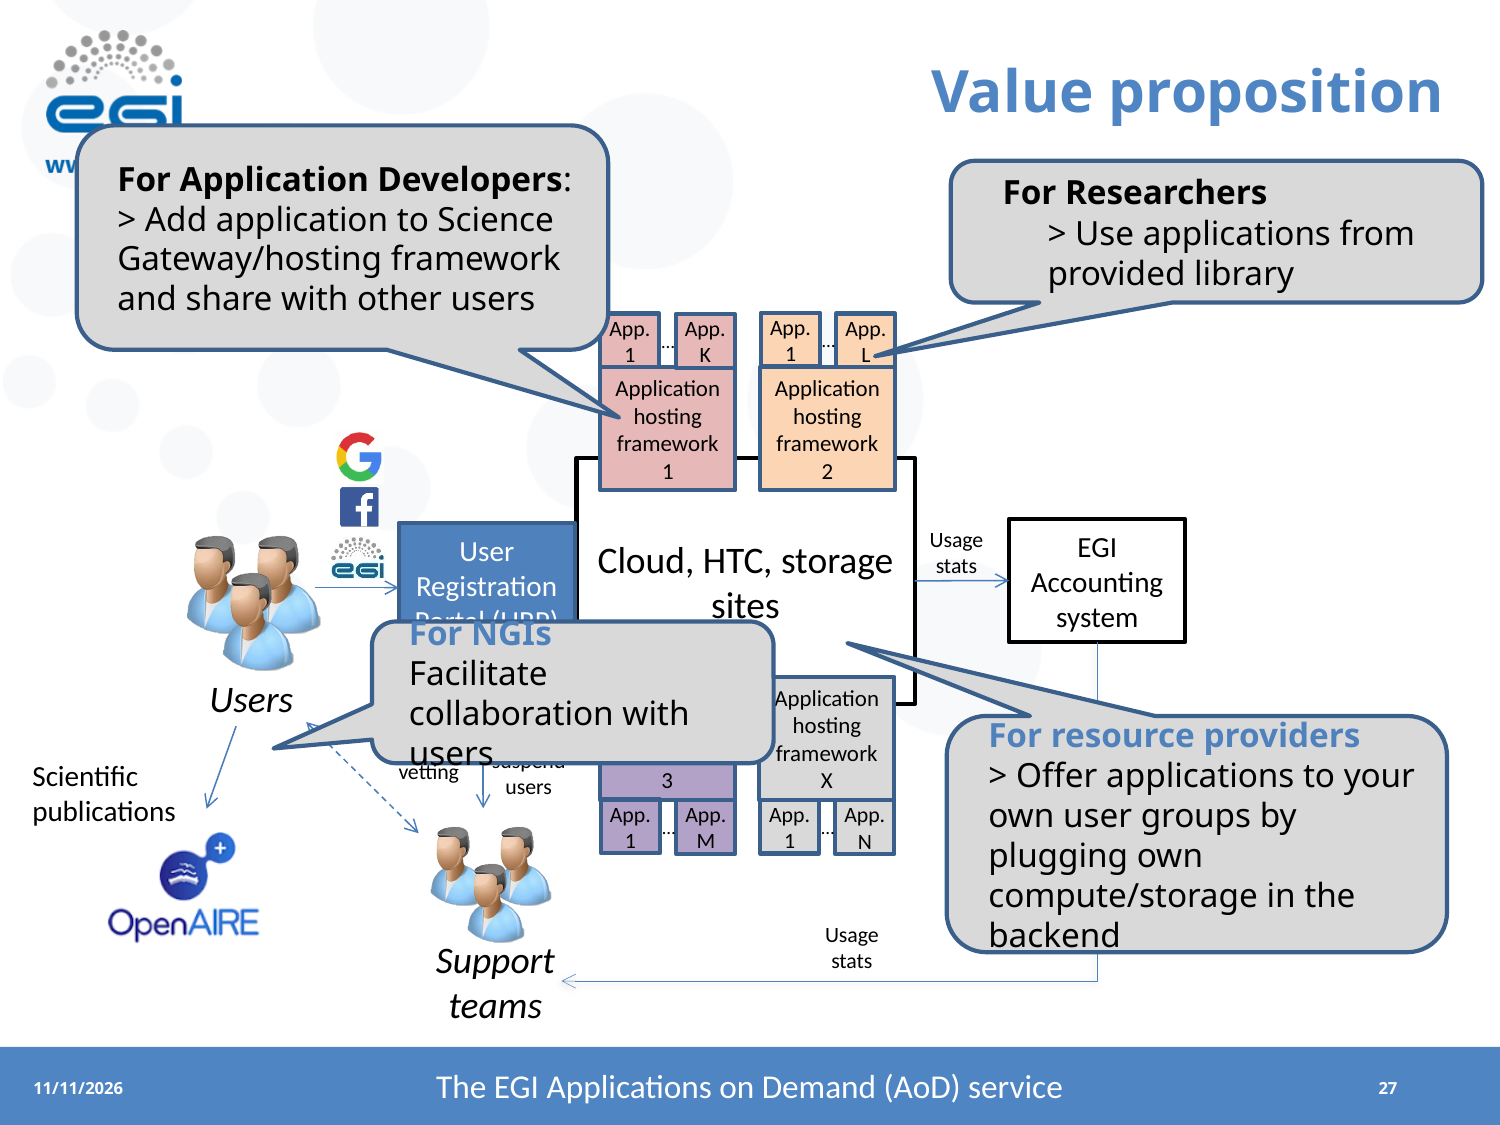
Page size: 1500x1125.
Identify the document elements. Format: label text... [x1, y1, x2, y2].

picture [611, 159, 1022, 312]
text_box The EGI Applications on Demand (AoD) service [194, 1057, 1306, 1118]
text_box For Researchers > Use applications from provided library [948, 158, 1485, 311]
text_box For resource providers > Offer applications to your own user groups by plugging own compute/storage in the backend [1190, 713, 1450, 955]
text_box Scientific publications [17, 749, 165, 835]
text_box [170, 312, 1186, 1036]
picture [3, 0, 1076, 772]
text_box For Application Developers: > Add application to Science Gateway/hosting framework and share with other users [74, 123, 611, 352]
title Value proposition [185, 19, 1459, 159]
picture [106, 832, 170, 944]
